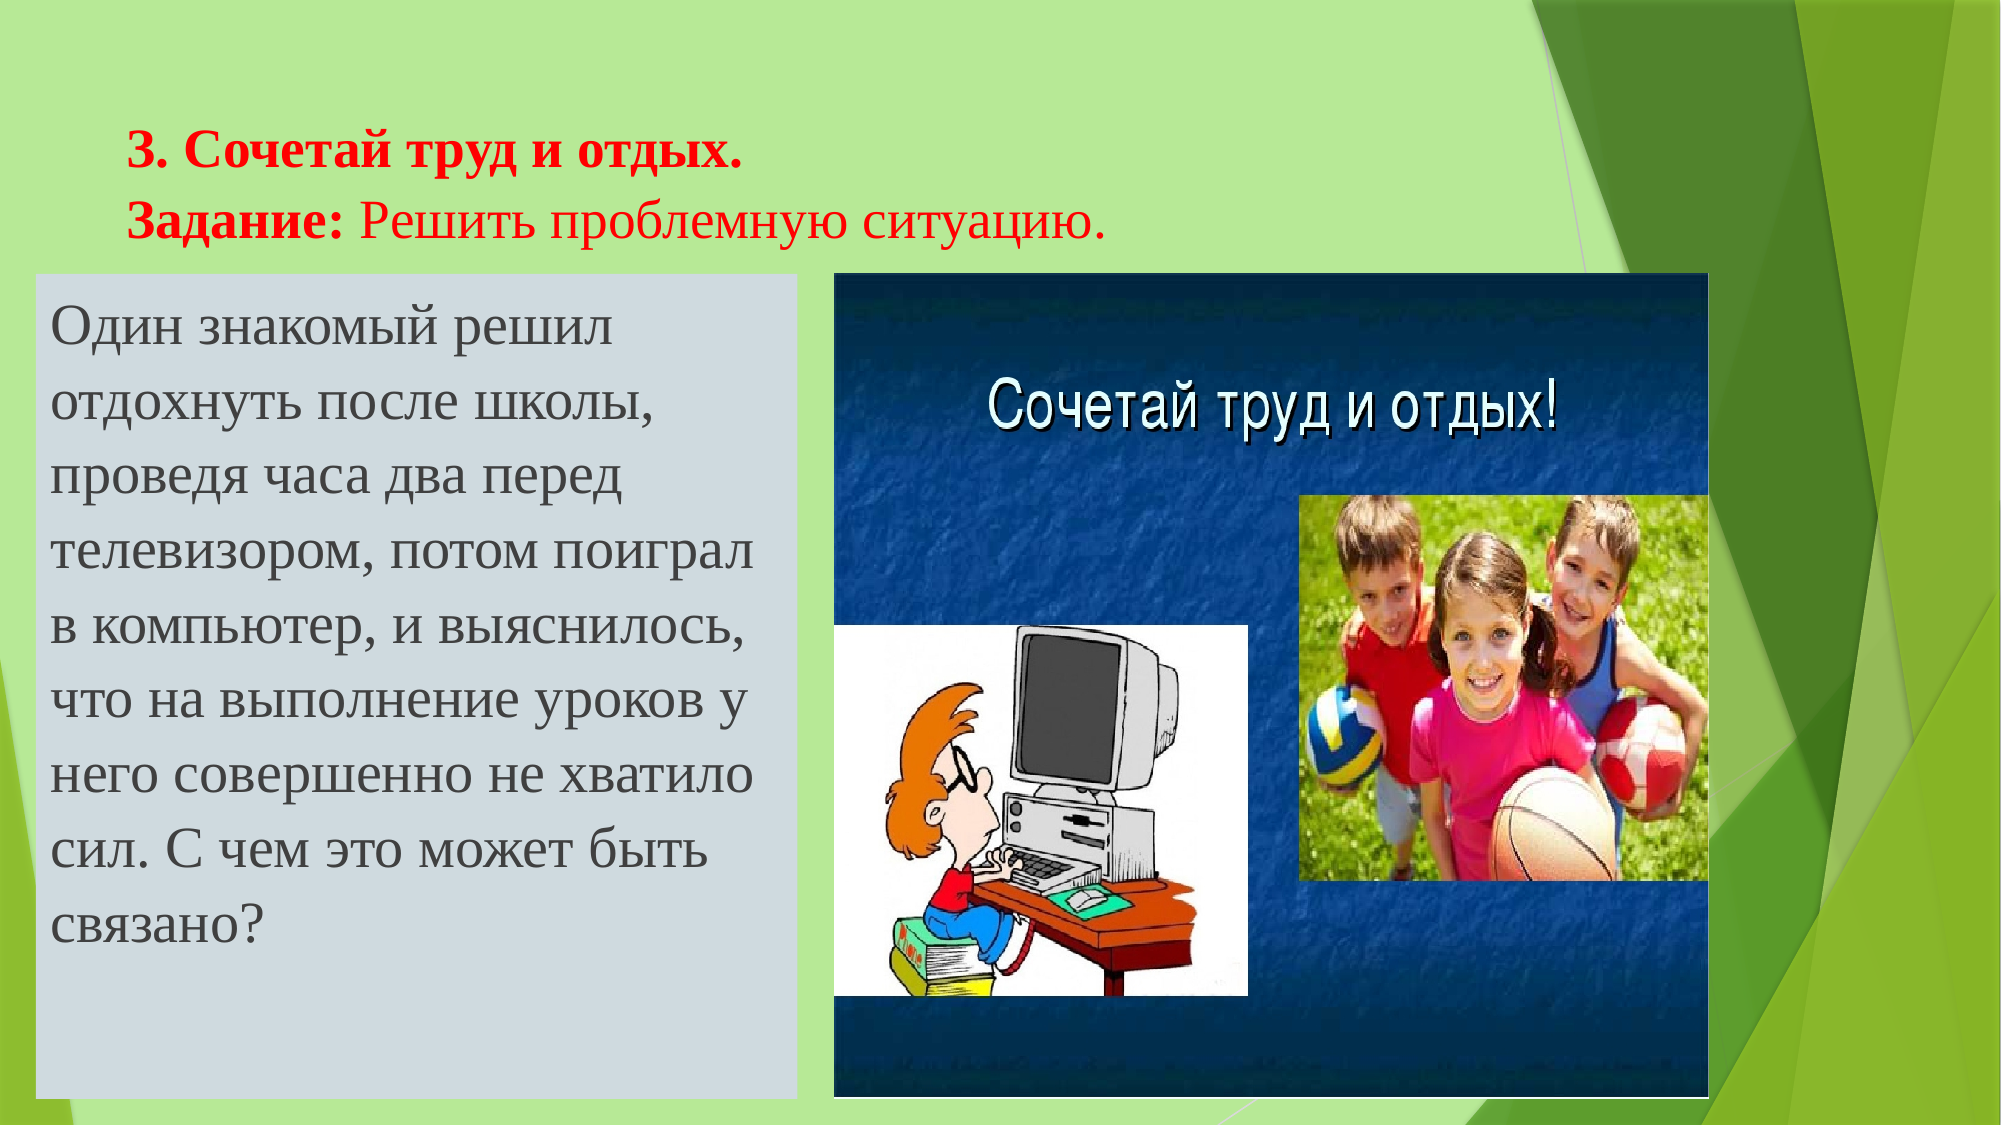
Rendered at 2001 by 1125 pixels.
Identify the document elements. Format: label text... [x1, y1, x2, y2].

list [834, 273, 1710, 1100]
title З. Сочетай труд и отдых. Задание: Решить проблемную ситуацию. [111, 99, 1522, 317]
list Один знакомый решил отдохнуть после школы, проведя часа два перед телевизором, потом поиграл в компьютер, и выяснилось, что на выполнение уроков у него совершенно не хватило сил. С чем это может быть связано? [35, 273, 798, 1099]
